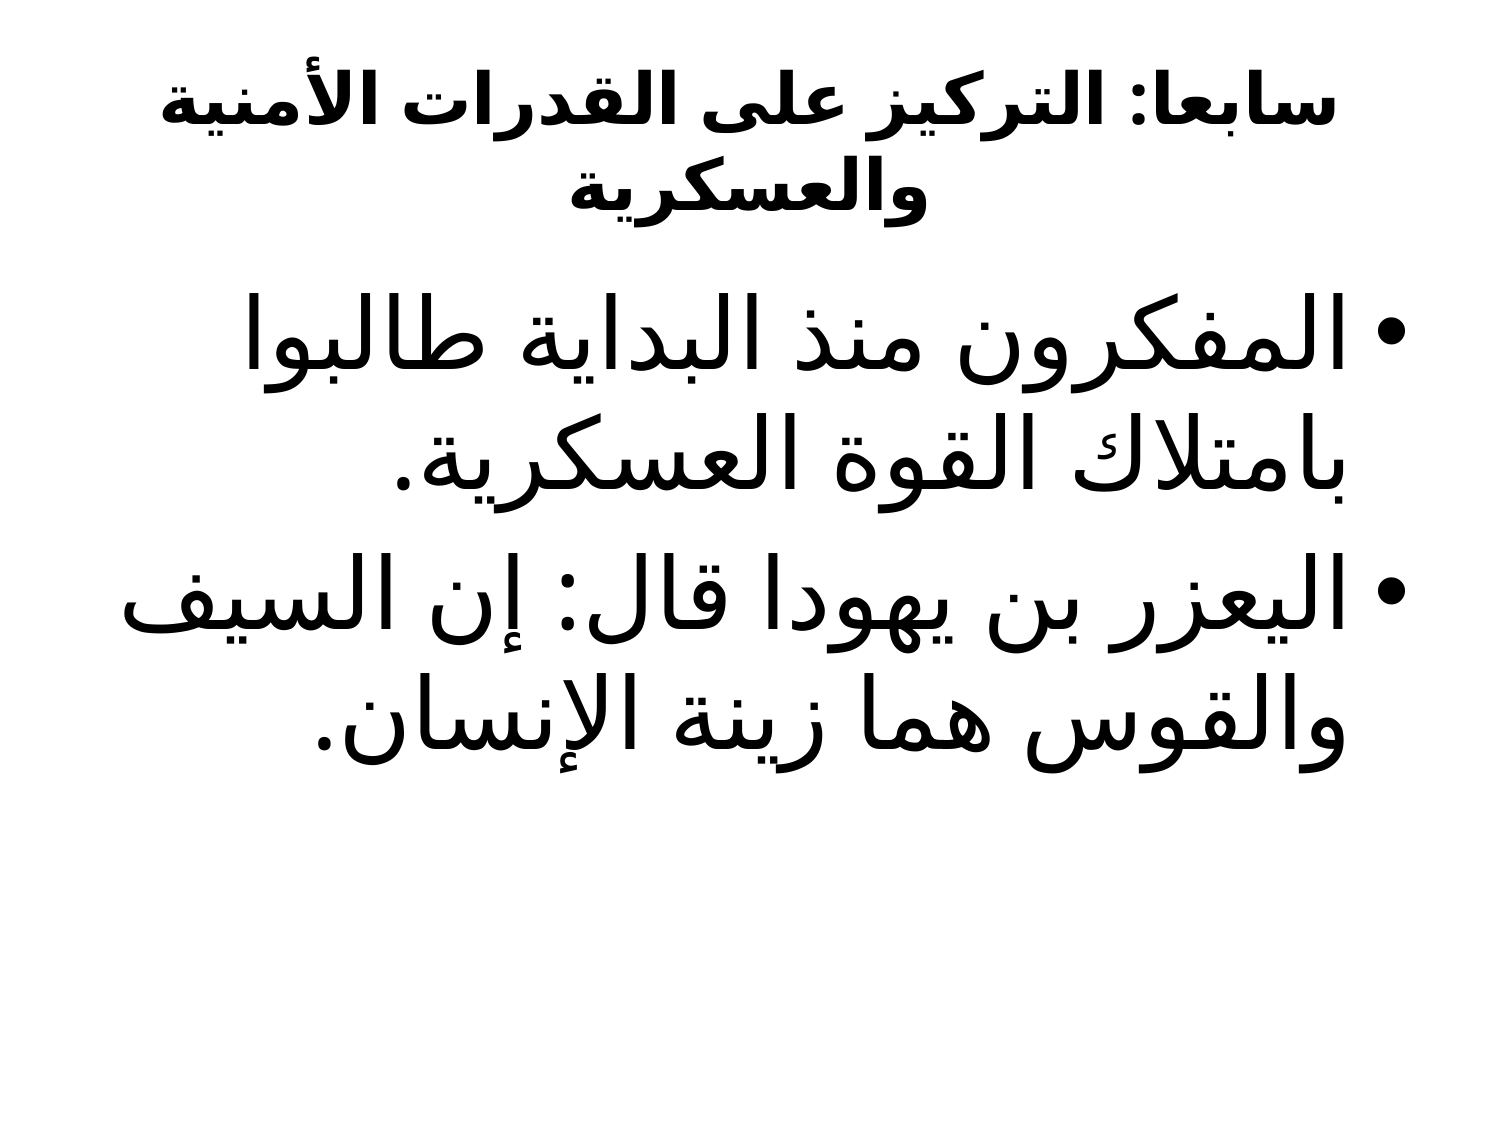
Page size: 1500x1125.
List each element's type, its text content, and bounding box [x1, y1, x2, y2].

list المفكرون منذ البداية طالبوا بامتلاك القوة العسكرية. اليعزر بن يهودا قال: إن السيف والقوس هما زينة الإنسان. [75, 262, 1425, 1005]
title سابعا: التركيز على القدرات الأمنية والعسكرية [75, 45, 1425, 233]
